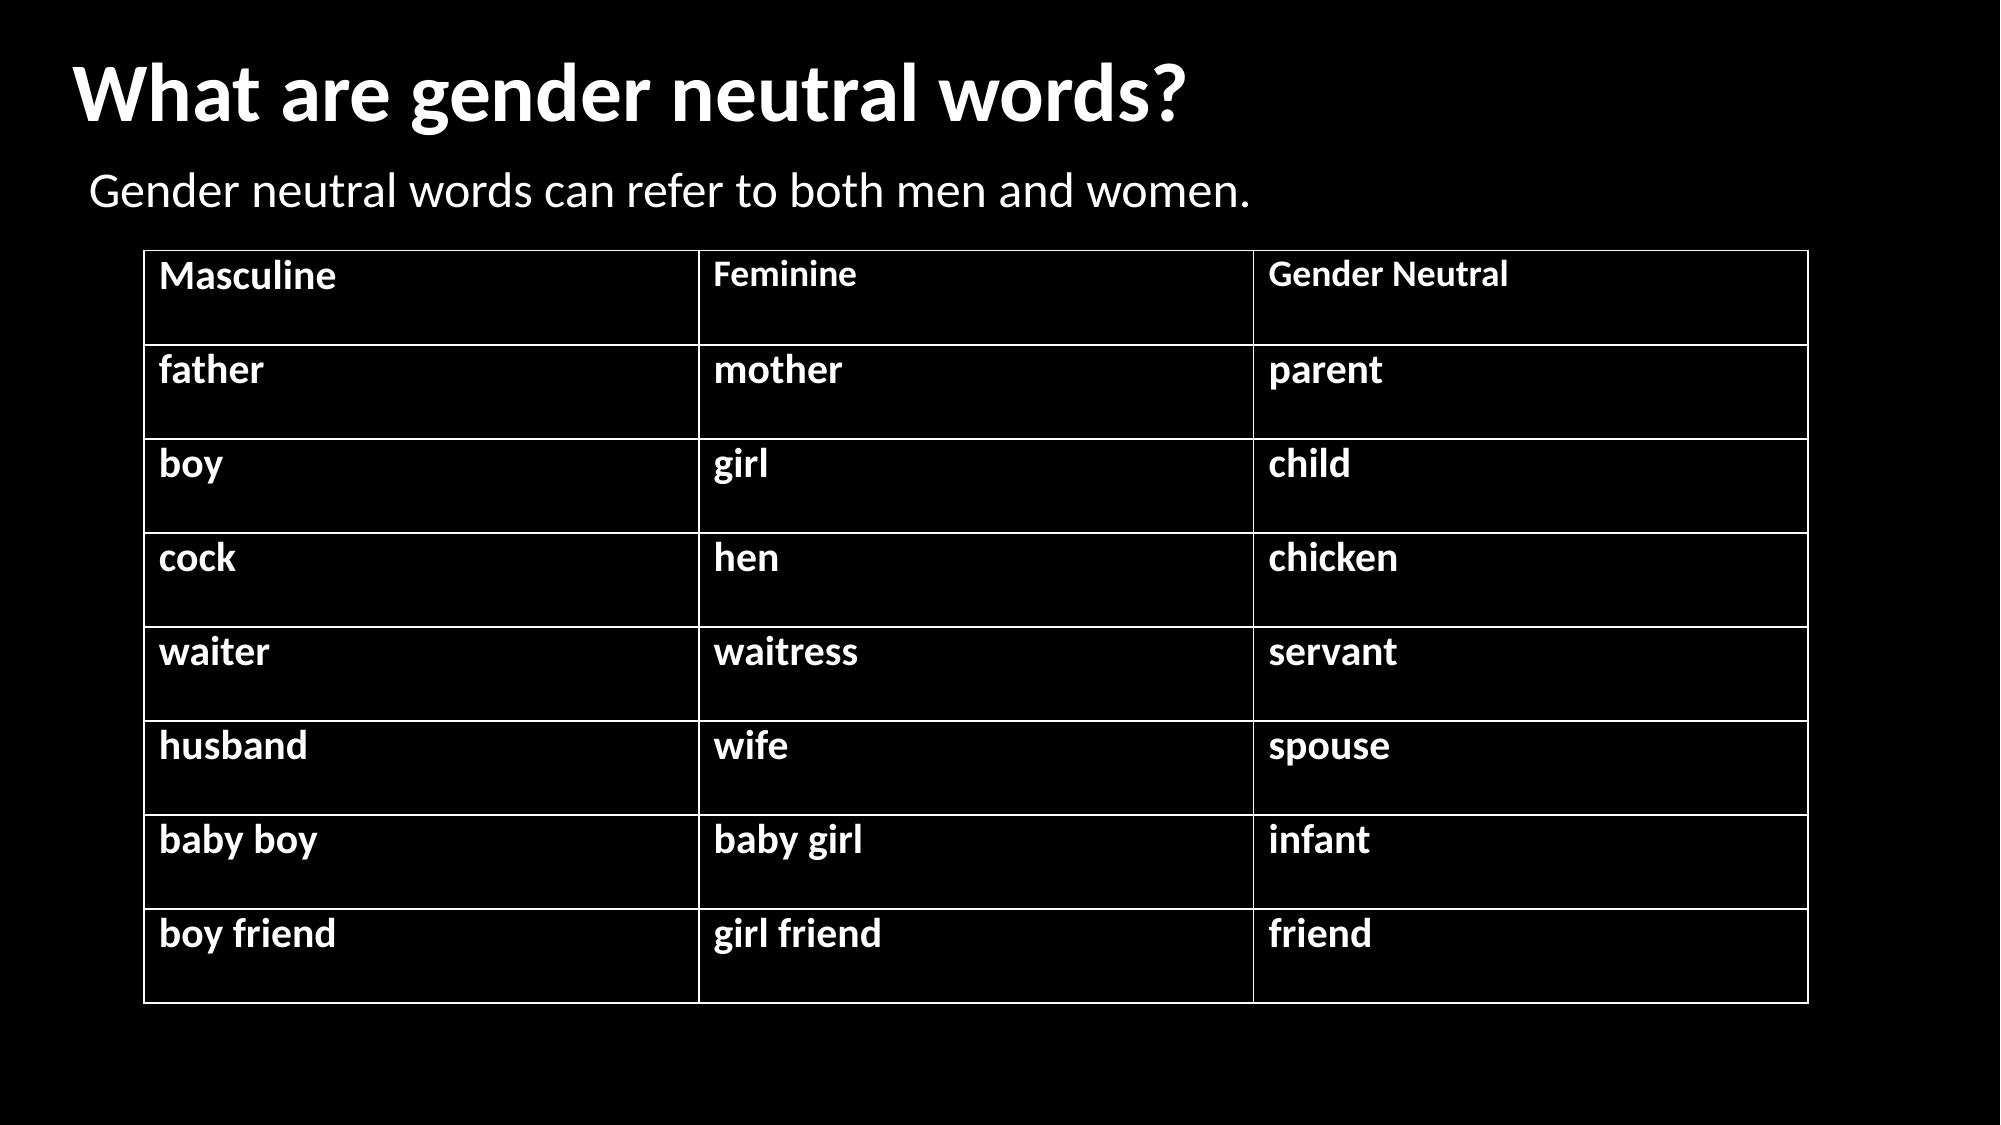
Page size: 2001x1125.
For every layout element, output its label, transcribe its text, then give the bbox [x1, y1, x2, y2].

table_cell waiter [145, 628, 698, 720]
table_cell girl [700, 440, 1253, 532]
table_cell servant [1254, 628, 1807, 720]
table_header Masculine [145, 251, 698, 344]
table_cell baby girl [700, 816, 1253, 908]
table_header Gender Neutral [1254, 251, 1807, 344]
table_cell boy [145, 440, 698, 532]
table_cell girl friend [700, 910, 1253, 1002]
table_cell cock [145, 534, 698, 626]
table_cell wife [700, 722, 1253, 814]
text_box Gender neutral words can refer to both men and women. [73, 149, 1655, 225]
table_cell mother [700, 346, 1253, 438]
table_cell infant [1254, 816, 1807, 908]
table_header Feminine [700, 251, 1253, 344]
table_cell hen [700, 534, 1253, 626]
table_cell parent [1254, 346, 1807, 438]
table_cell friend [1254, 910, 1807, 1002]
table_cell father [145, 346, 698, 438]
table_cell child [1254, 440, 1807, 532]
table_cell waitress [700, 628, 1253, 720]
table_cell baby boy [145, 816, 698, 908]
table_cell husband [145, 722, 698, 814]
table_cell boy friend [145, 910, 698, 1002]
table_cell chicken [1254, 534, 1807, 626]
table_cell spouse [1254, 722, 1807, 814]
title What are gender neutral words? [57, 38, 1783, 150]
